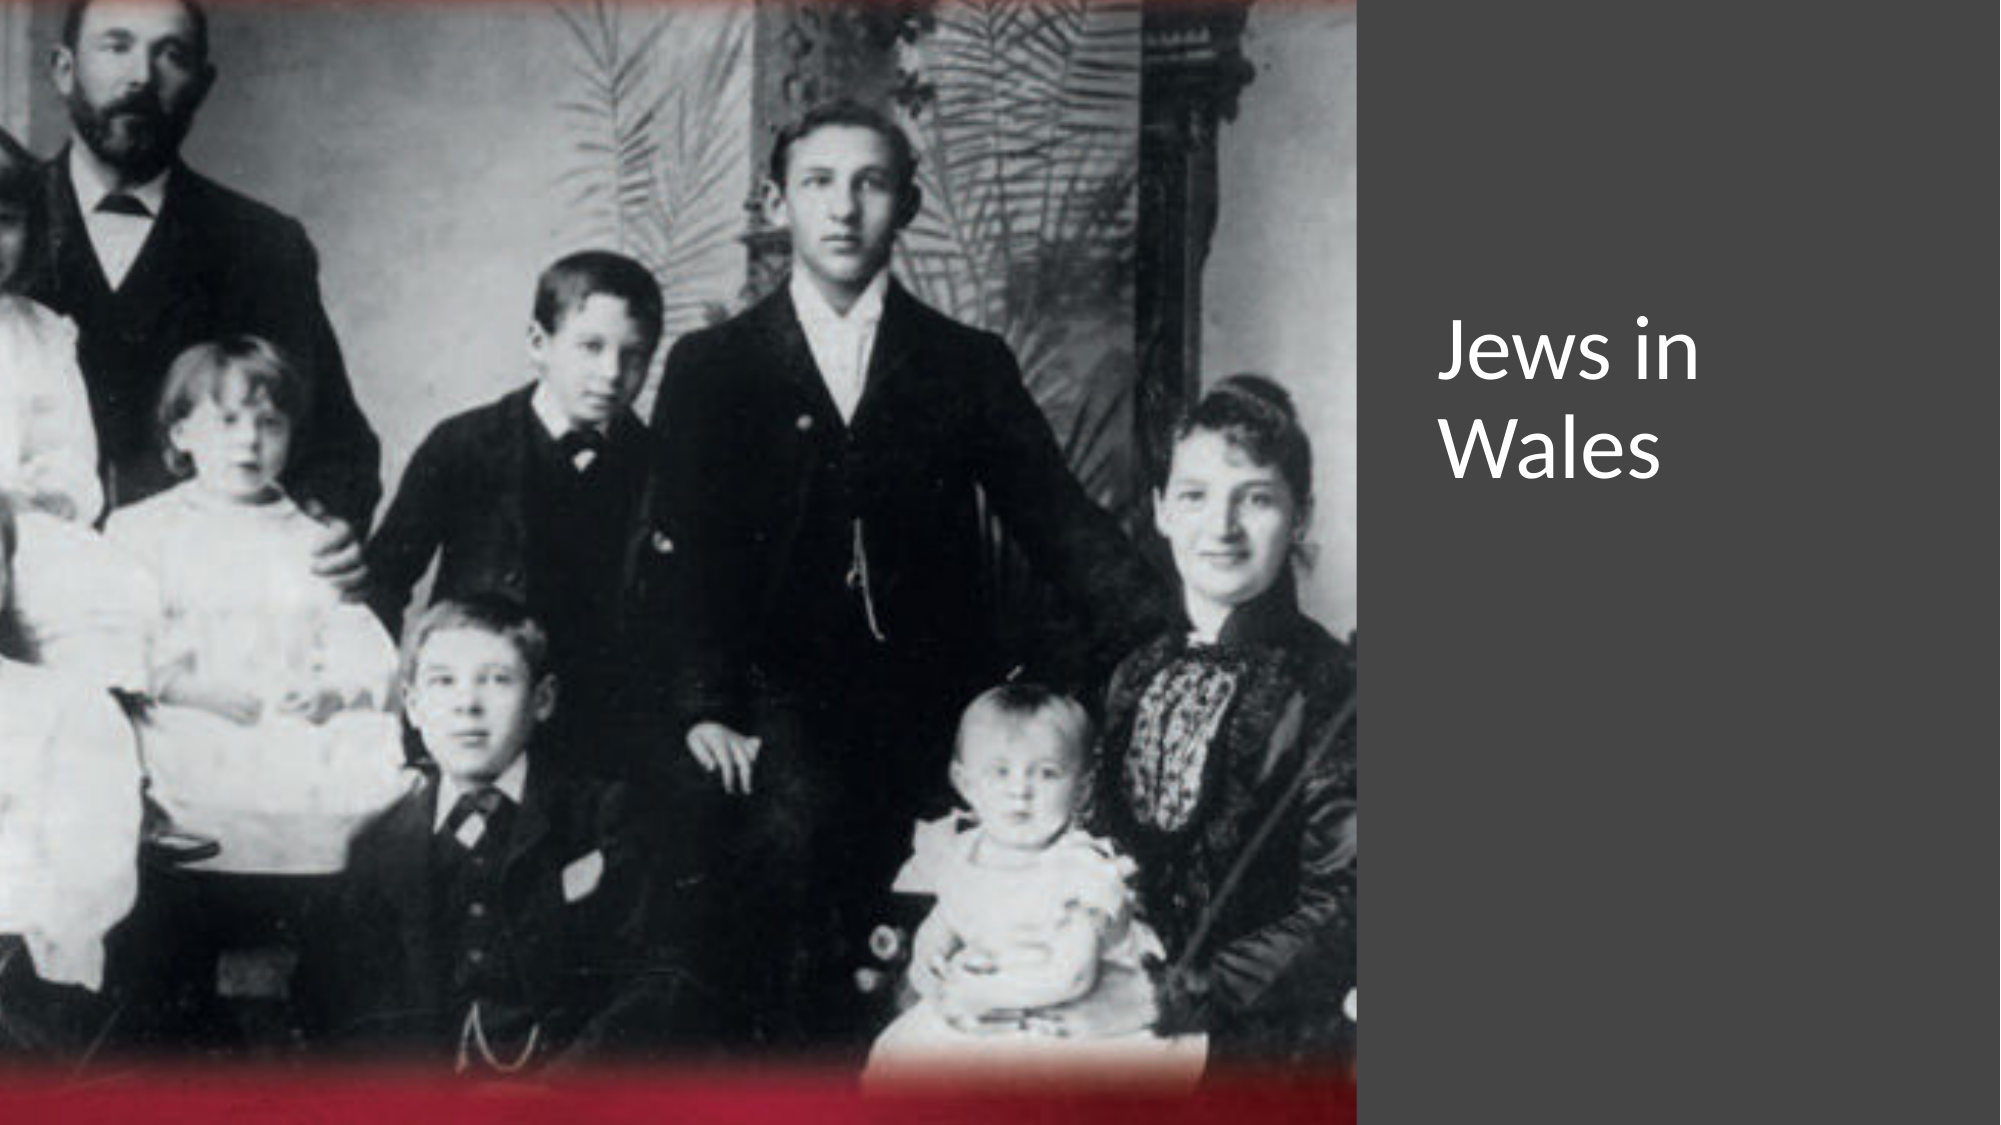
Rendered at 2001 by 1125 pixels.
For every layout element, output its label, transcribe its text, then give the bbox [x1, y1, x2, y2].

text_box Jews in Wales [1421, 292, 1895, 767]
picture [0, 0, 1357, 1125]
